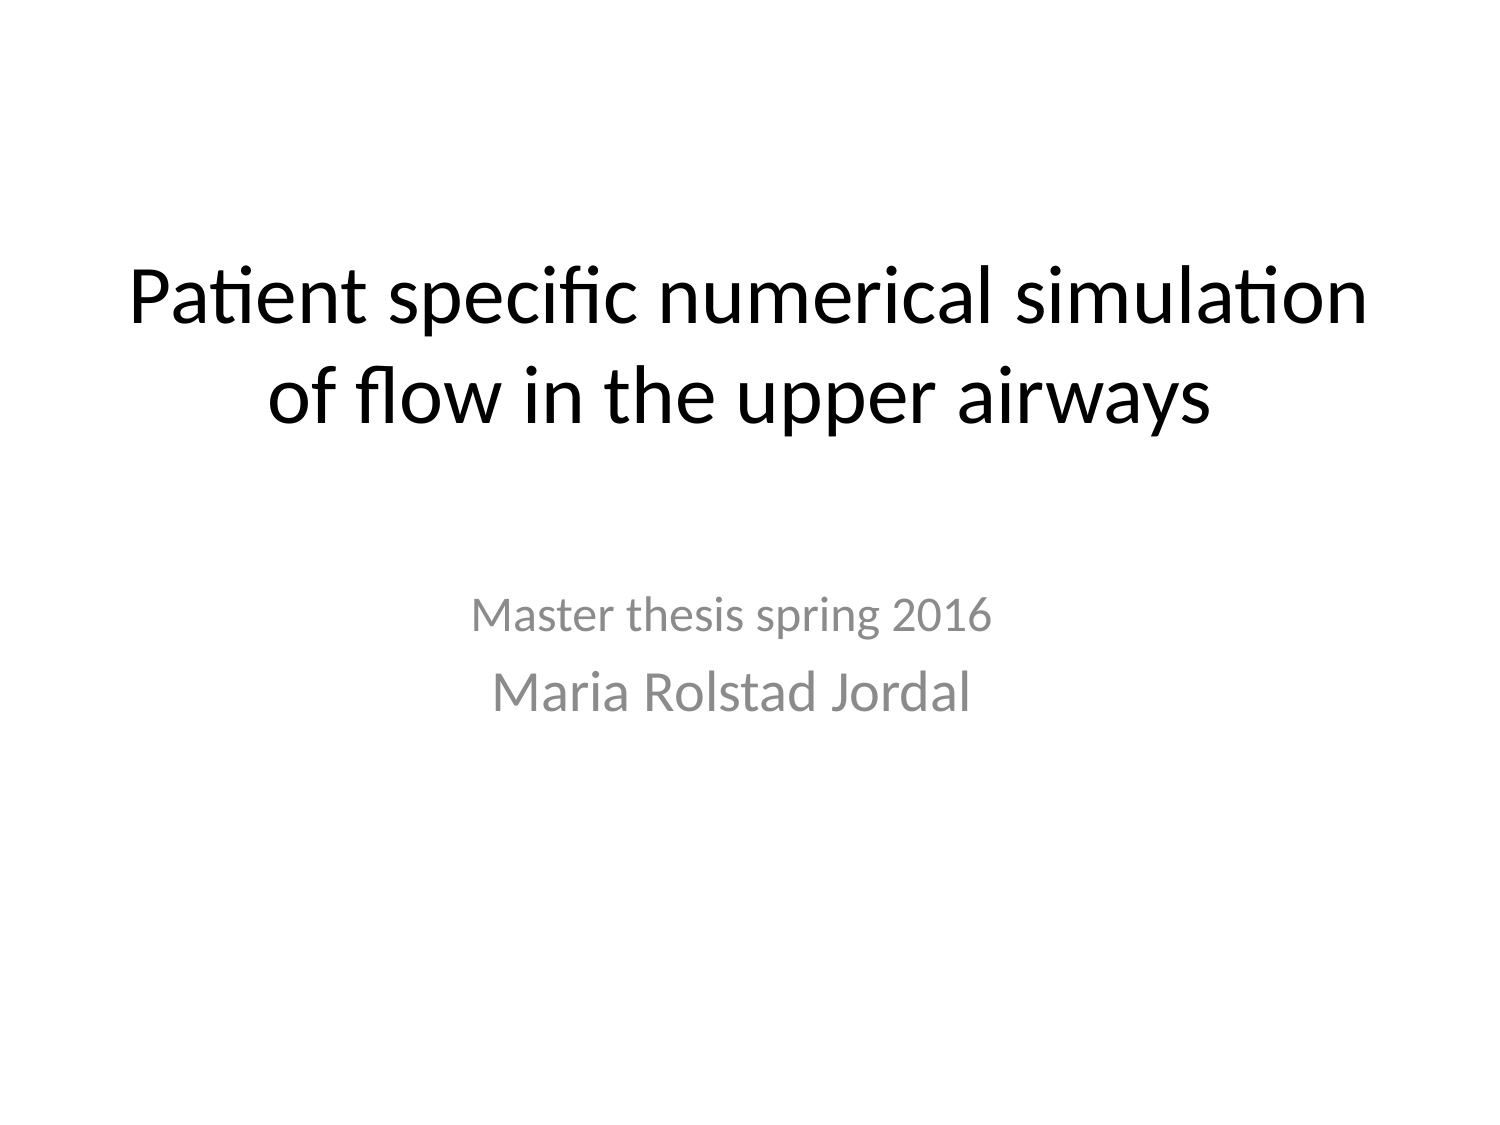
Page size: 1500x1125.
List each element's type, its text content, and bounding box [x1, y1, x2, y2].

title Patient specific numerical simulation of flow in the upper airways [112, 219, 1388, 461]
subtitle Master thesis spring 2016 Maria Rolstad Jordal [206, 574, 1257, 862]
